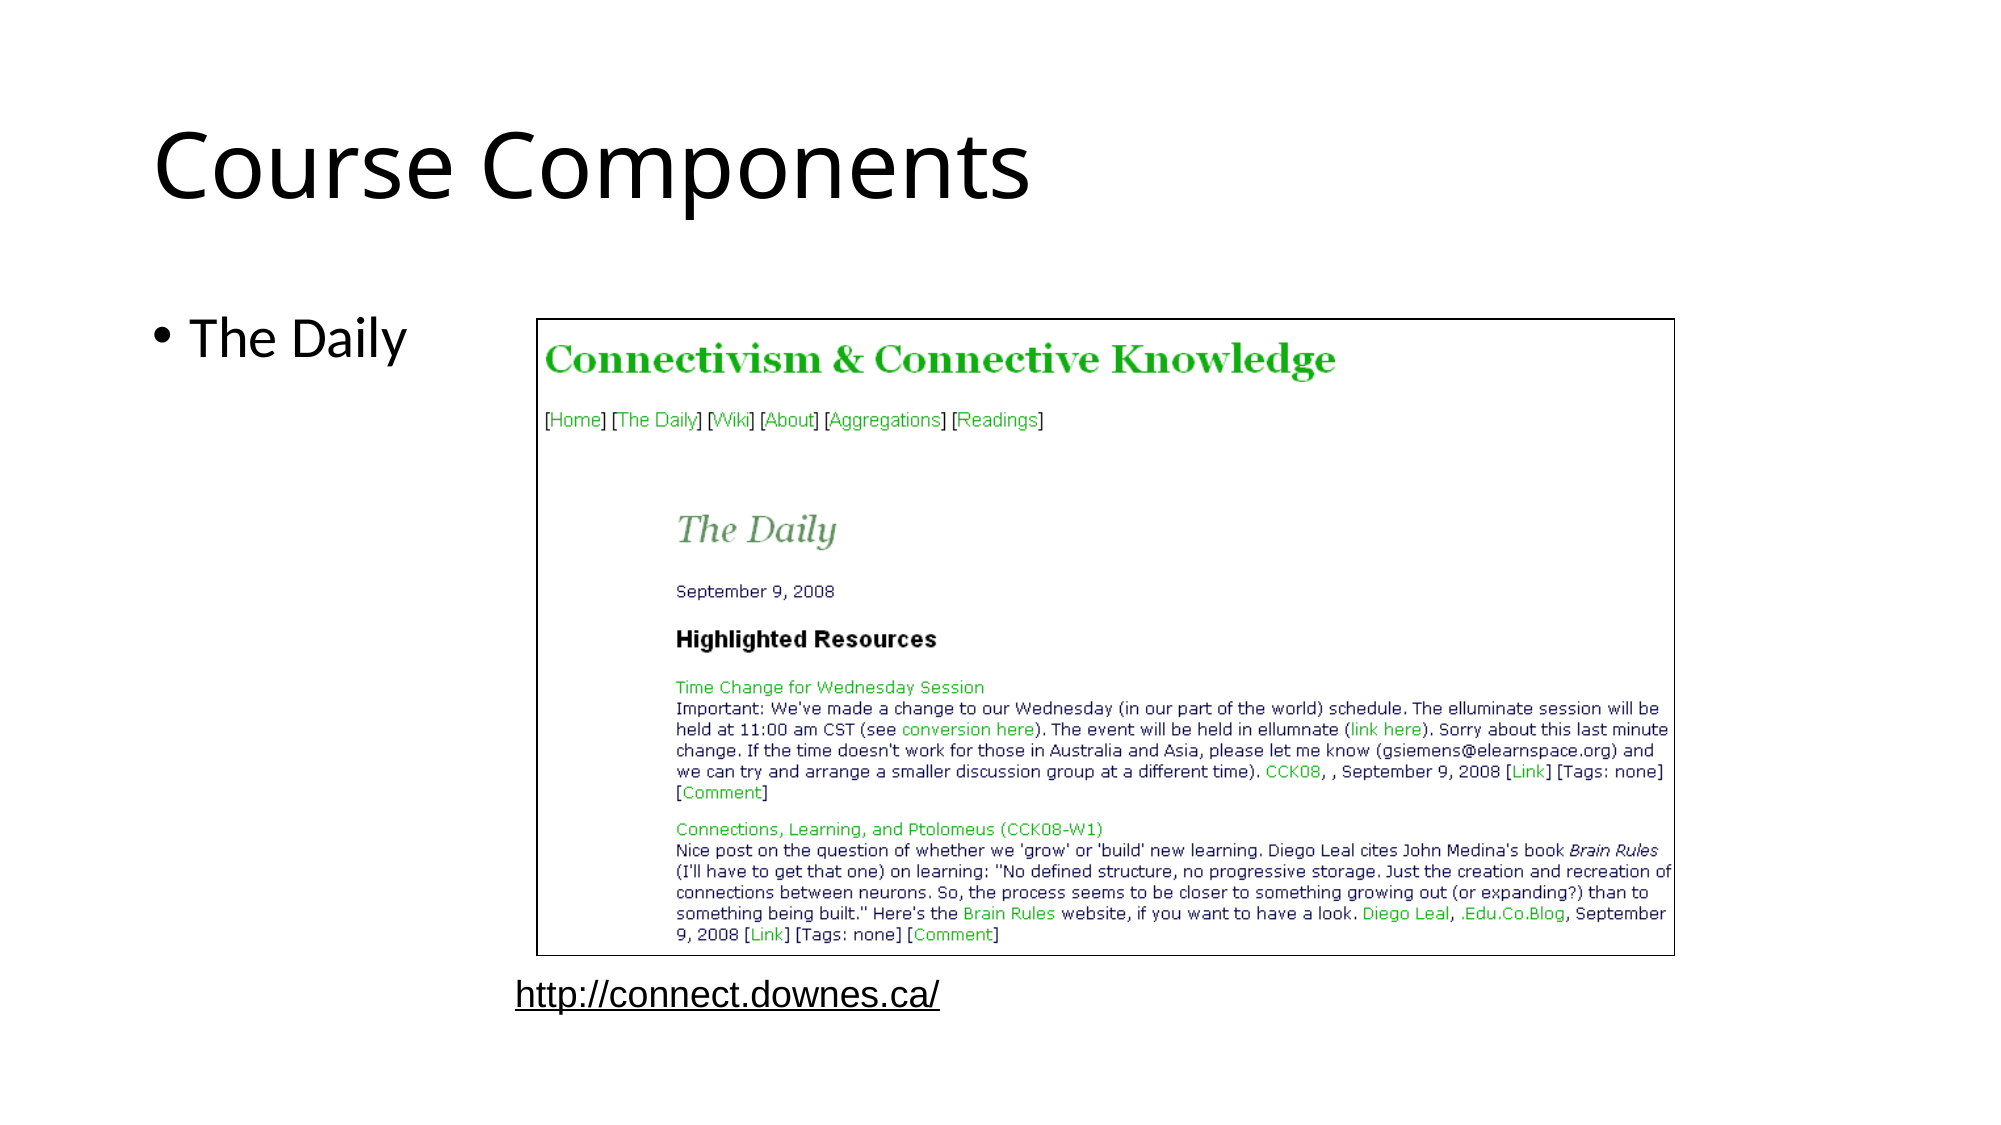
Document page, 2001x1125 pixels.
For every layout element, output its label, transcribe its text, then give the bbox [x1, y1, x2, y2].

text_box http://connect.downes.ca/ [500, 962, 966, 1023]
title Course Components [137, 59, 1863, 278]
list The Daily [137, 299, 1863, 1014]
picture [537, 319, 1674, 955]
